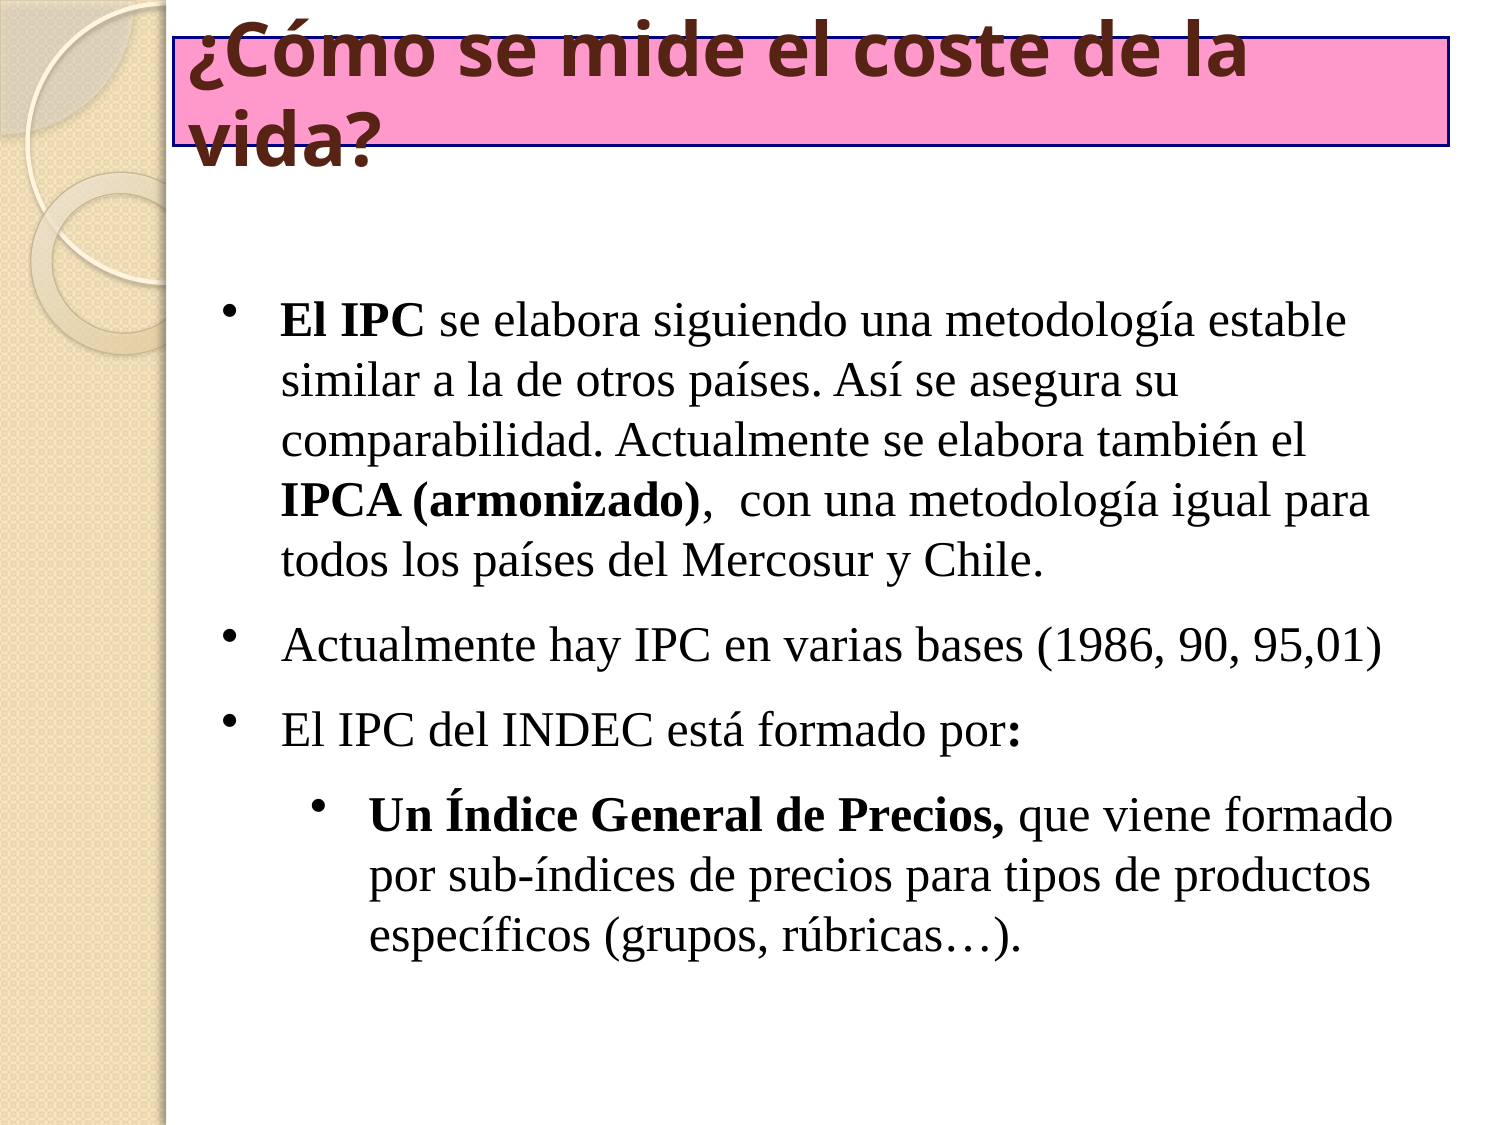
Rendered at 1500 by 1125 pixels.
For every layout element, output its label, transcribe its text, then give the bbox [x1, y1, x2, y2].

text_box El IPC se elabora siguiendo una metodología estable similar a la de otros países. Así se asegura su comparabilidad. Actualmente se elabora también el IPCA (armonizado), con una metodología igual para todos los países del Mercosur y Chile. Actualmente hay IPC en varias bases (1986, 90, 95,01) El IPC del INDEC está formado por: Un Índice General de Precios, que viene formado por sub-índices de precios para tipos de productos específicos (grupos, rúbricas…). [206, 278, 1447, 969]
title ¿Cómo se mide el coste de la vida? [173, 37, 1449, 146]
